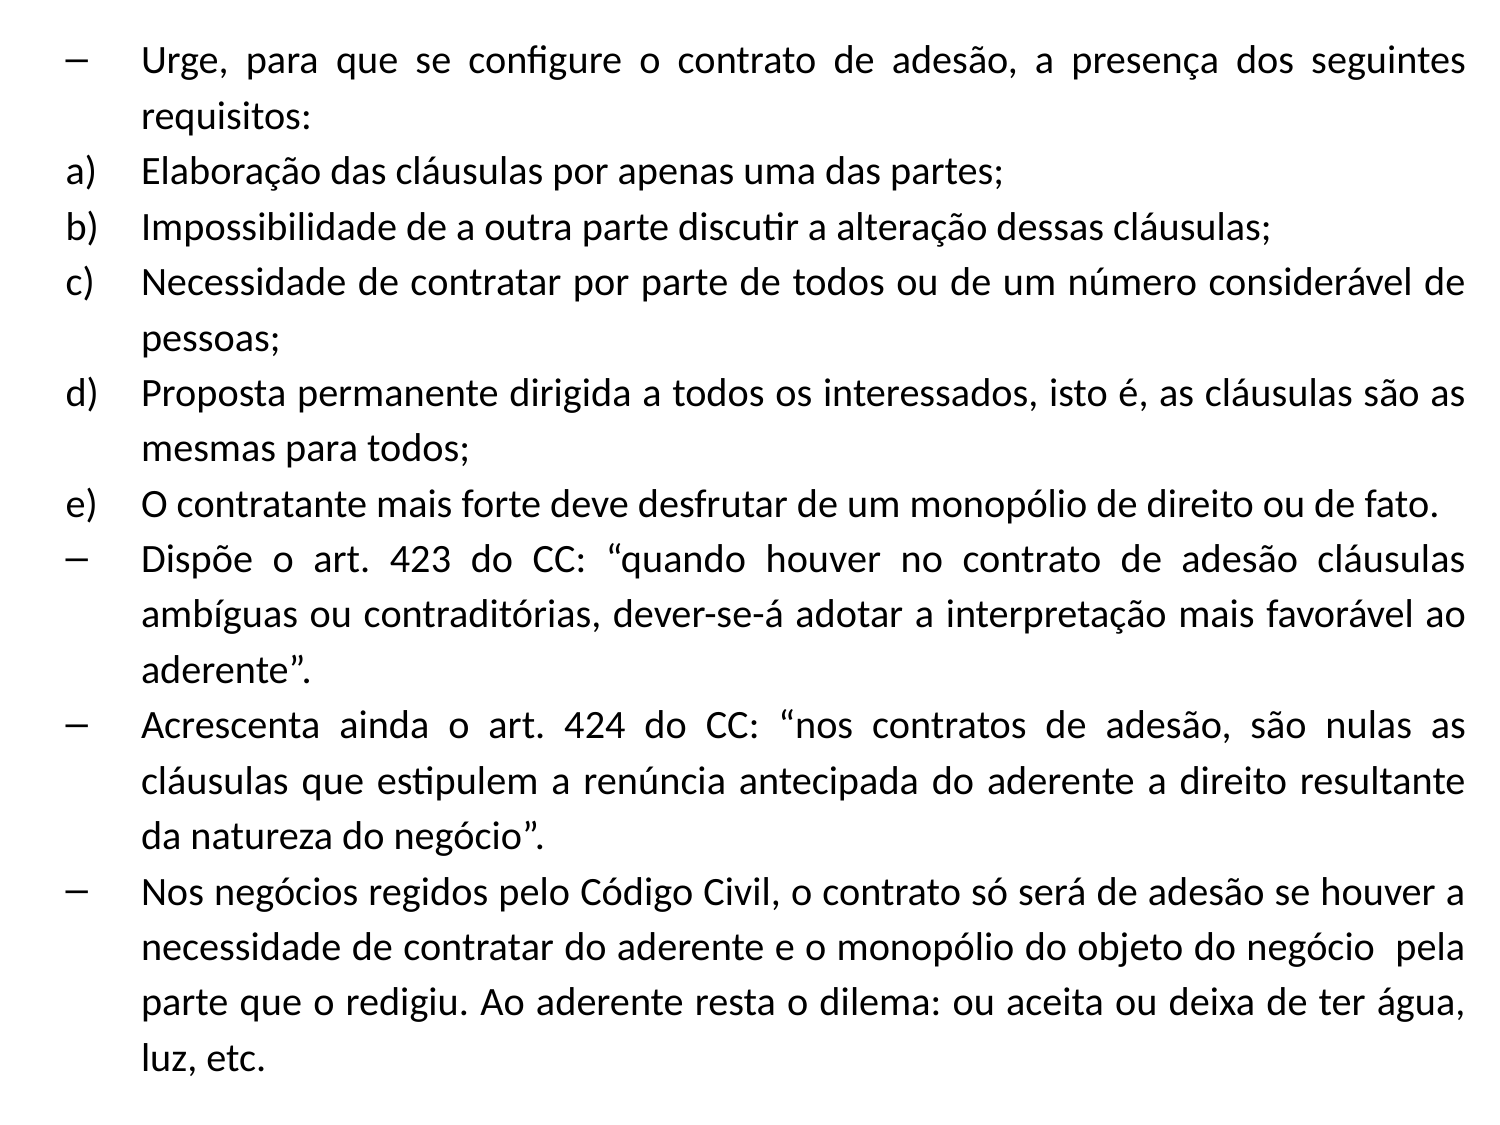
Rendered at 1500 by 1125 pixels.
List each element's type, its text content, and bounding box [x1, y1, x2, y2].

list Urge, para que se configure o contrato de adesão, a presença dos seguintes requisitos: Elaboração das cláusulas por apenas uma das partes; Impossibilidade de a outra parte discutir a alteração dessas cláusulas; Necessidade de contratar por parte de todos ou de um número considerável de pessoas; Proposta permanente dirigida a todos os interessados, isto é, as cláusulas são as mesmas para todos; O contratante mais forte deve desfrutar de um monopólio de direito ou de fato. Dispõe o art. 423 do CC: “quando houver no contrato de adesão cláusulas ambíguas ou contraditórias, dever-se-á adotar a interpretação mais favorável ao aderente”. Acrescenta ainda o art. 424 do CC: “nos contratos de adesão, são nulas as cláusulas que estipulem a renúncia antecipada do aderente a direito resultante da natureza do negócio”. Nos negócios regidos pelo Código Civil, o contrato só será de adesão se houver a necessidade de contratar do aderente e o monopólio do objeto do negócio pela parte que o redigiu. Ao aderente resta o dilema: ou aceita ou deixa de ter água, luz, etc. [17, 19, 1483, 1106]
